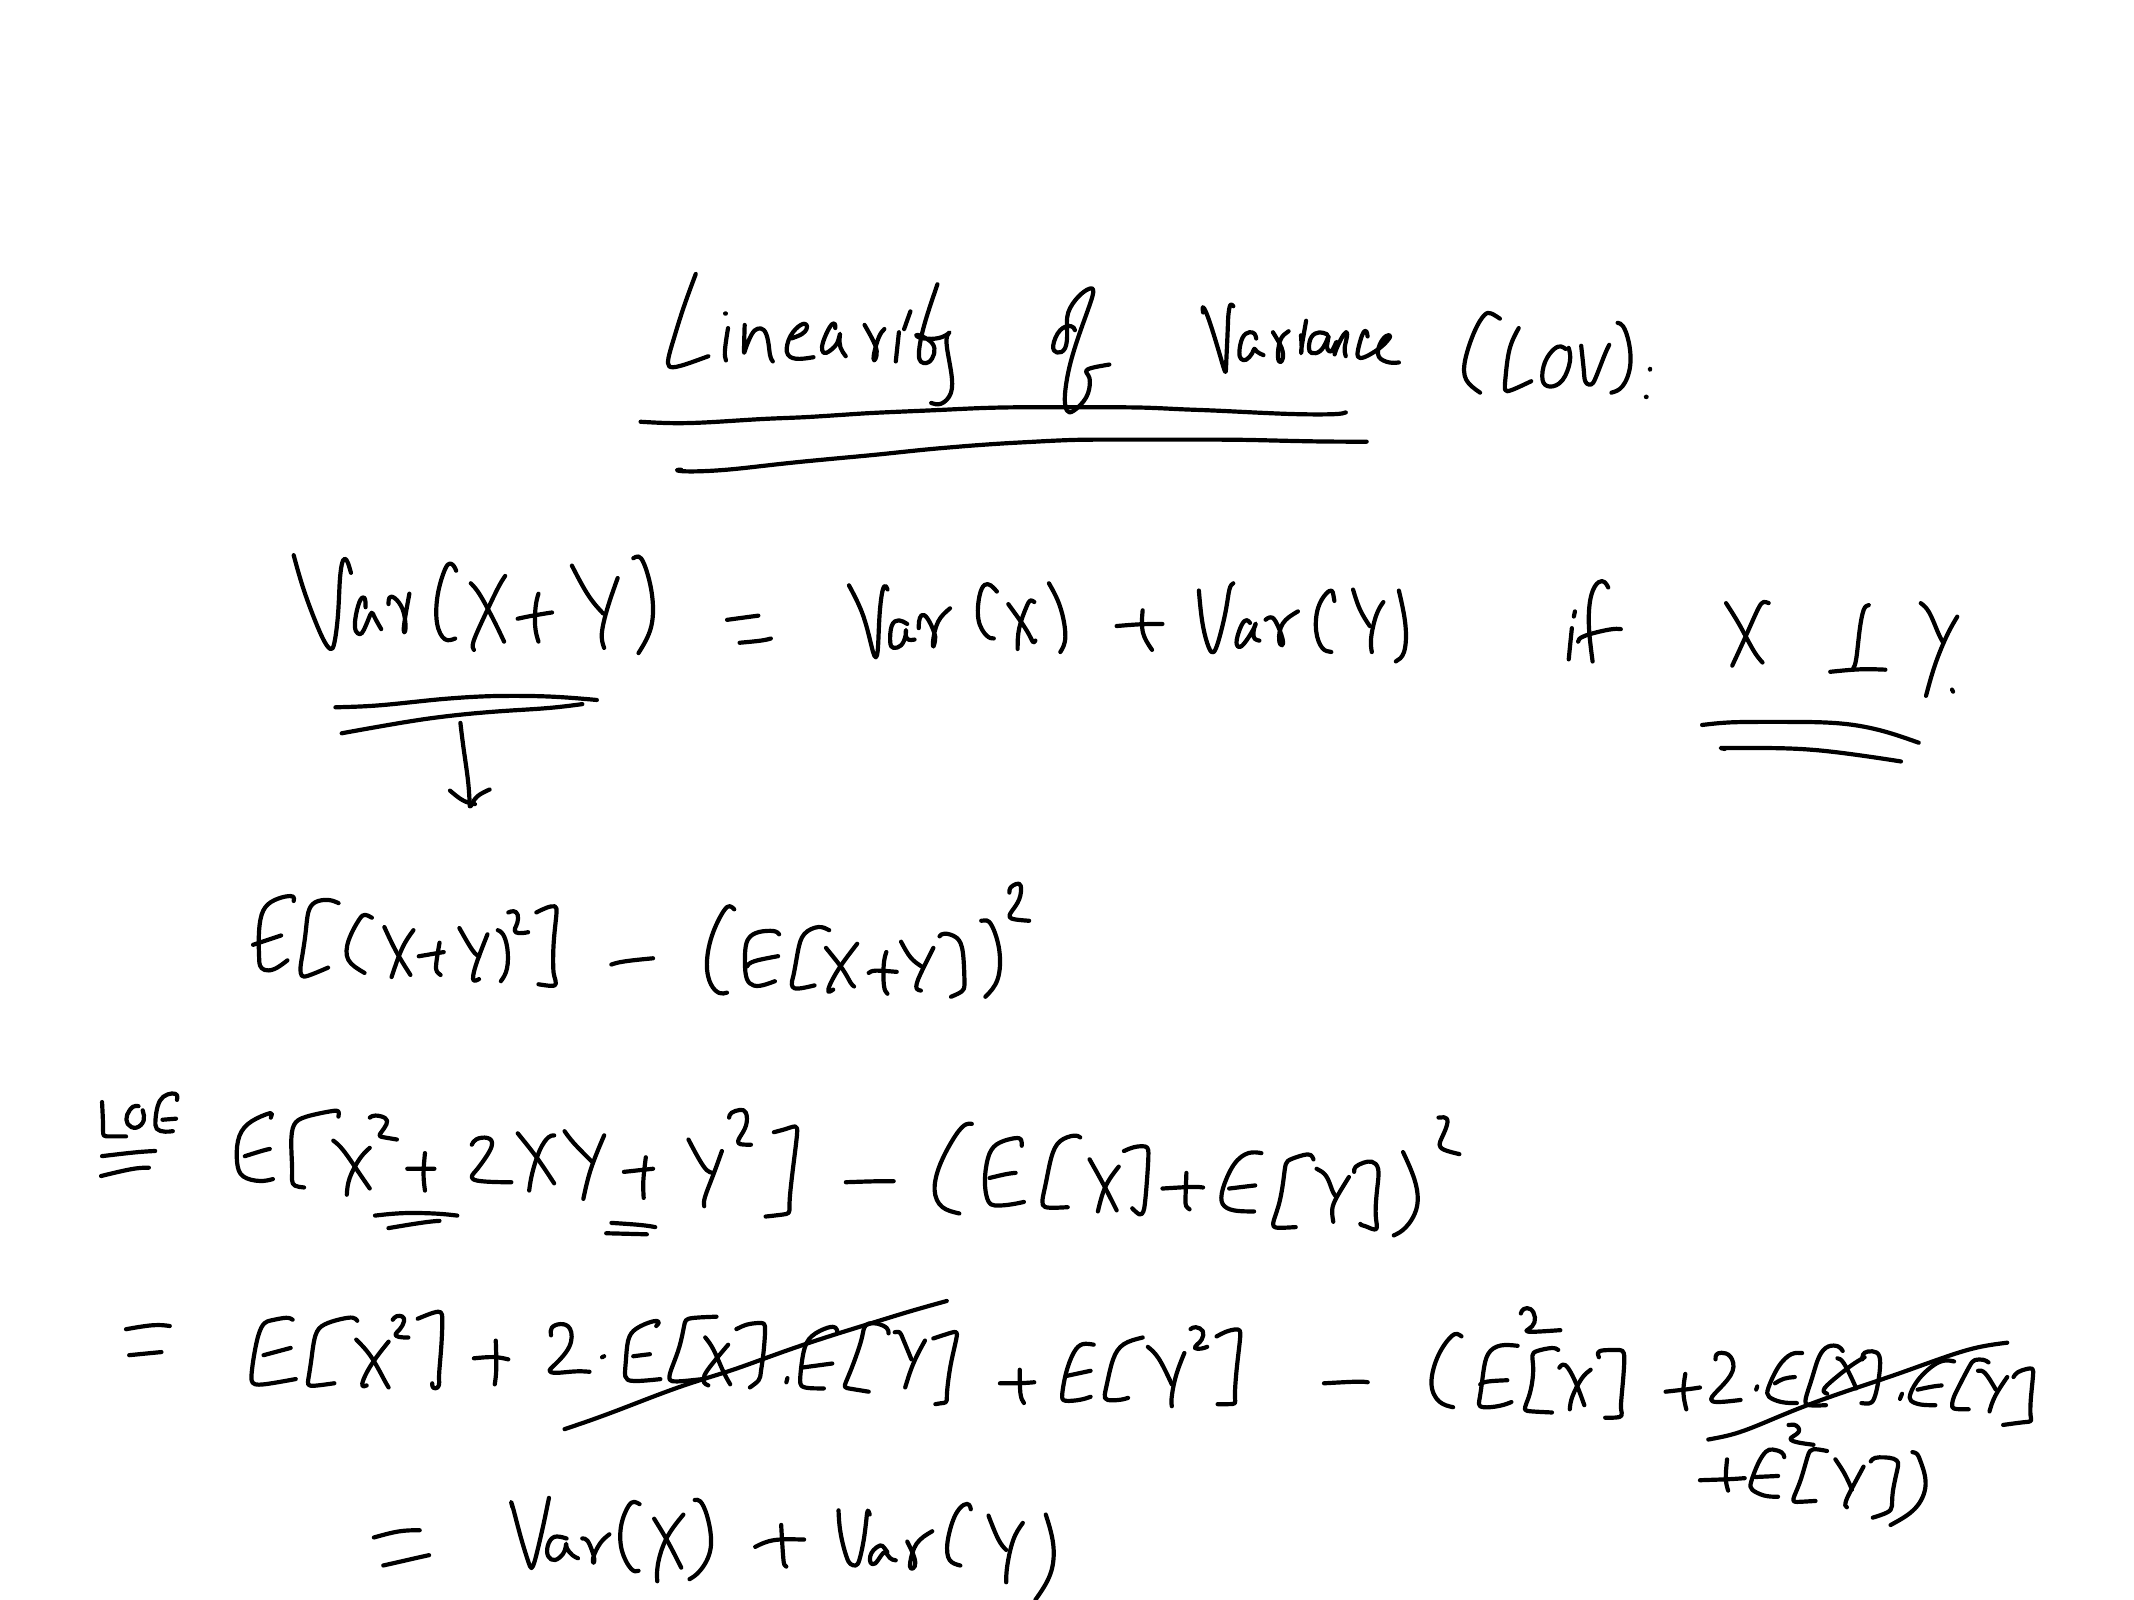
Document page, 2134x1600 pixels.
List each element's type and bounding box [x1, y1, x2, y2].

text_box [100, 273, 2034, 1600]
